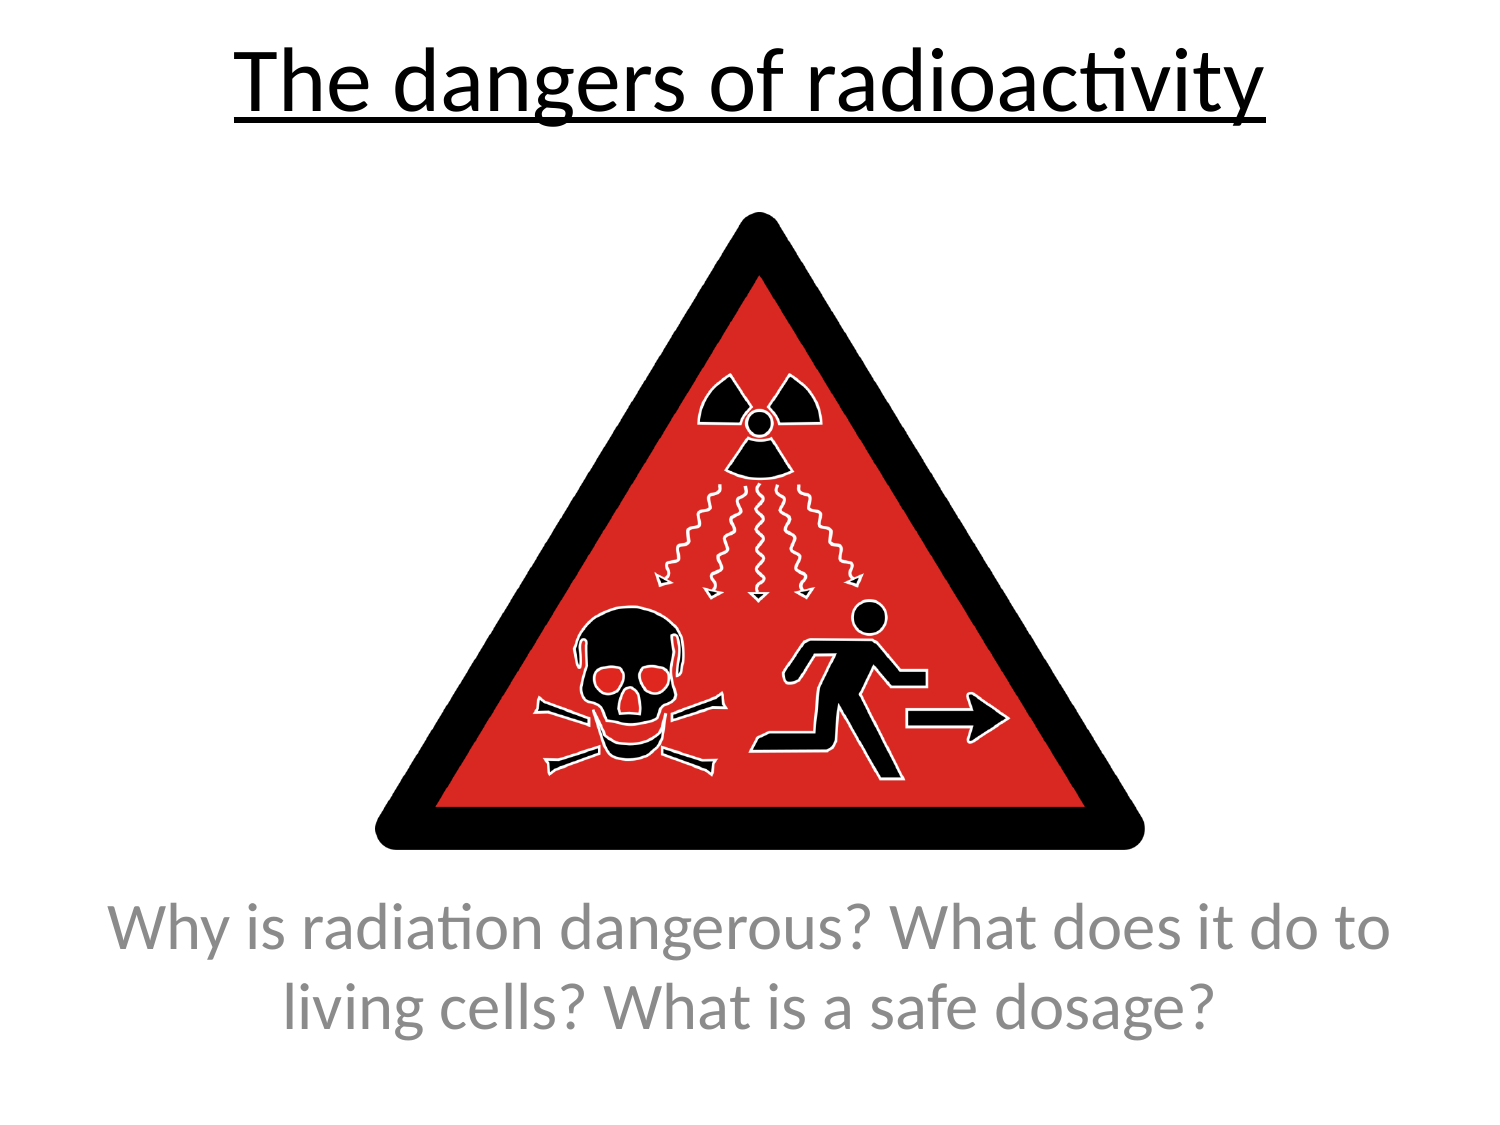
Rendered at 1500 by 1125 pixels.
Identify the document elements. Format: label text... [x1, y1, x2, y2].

title The dangers of radioactivity [112, 0, 1388, 150]
picture [374, 212, 1146, 851]
subtitle Why is radiation dangerous? What does it do to living cells? What is a safe dosage? [24, 875, 1475, 1100]
